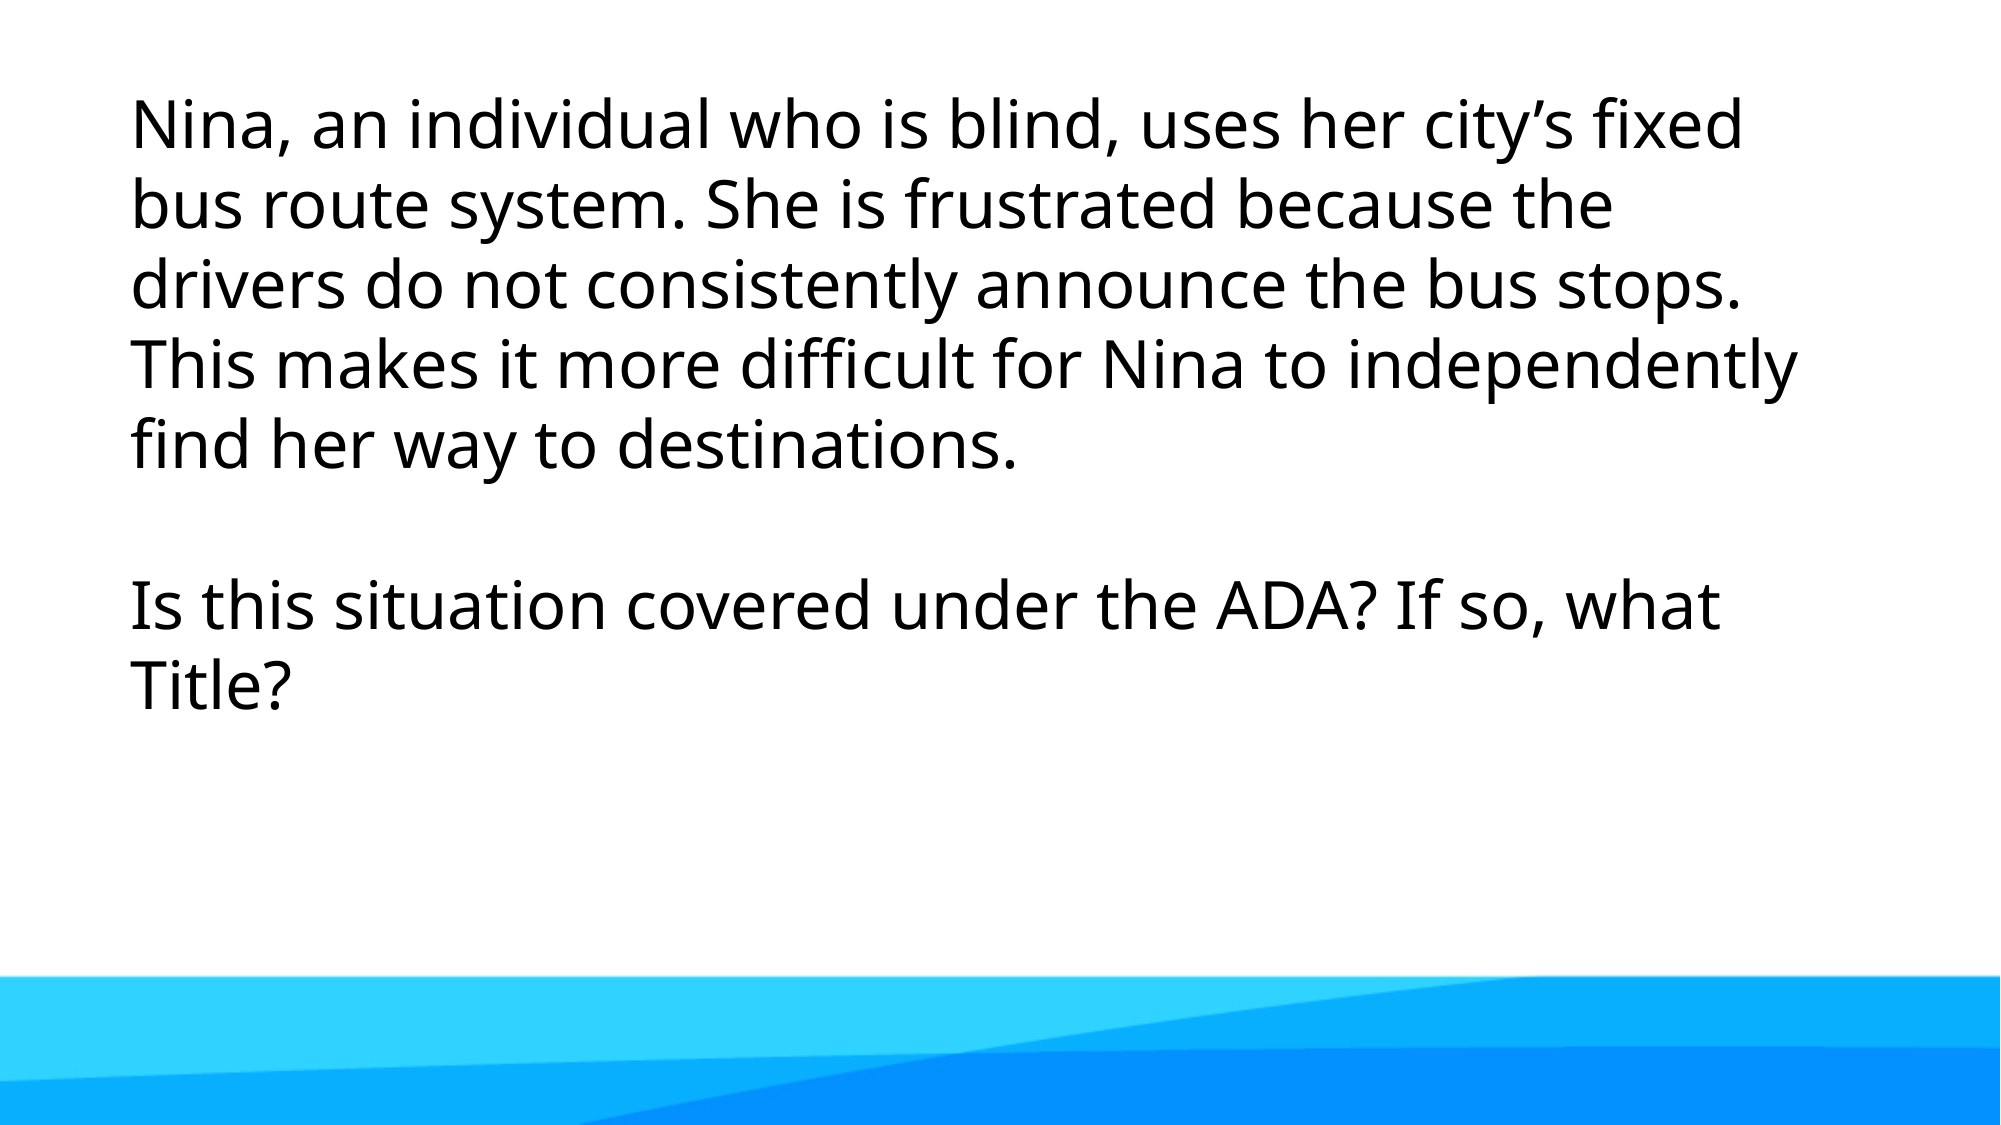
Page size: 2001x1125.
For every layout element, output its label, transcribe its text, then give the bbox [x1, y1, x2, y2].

list Nina, an individual who is blind, uses her city’s fixed bus route system. She is frustrated because the drivers do not consistently announce the bus stops. This makes it more difficult for Nina to independently find her way to destinations. Is this situation covered under the ADA? If so, what Title? [115, 74, 1841, 929]
picture [0, 0, 2000, 1125]
